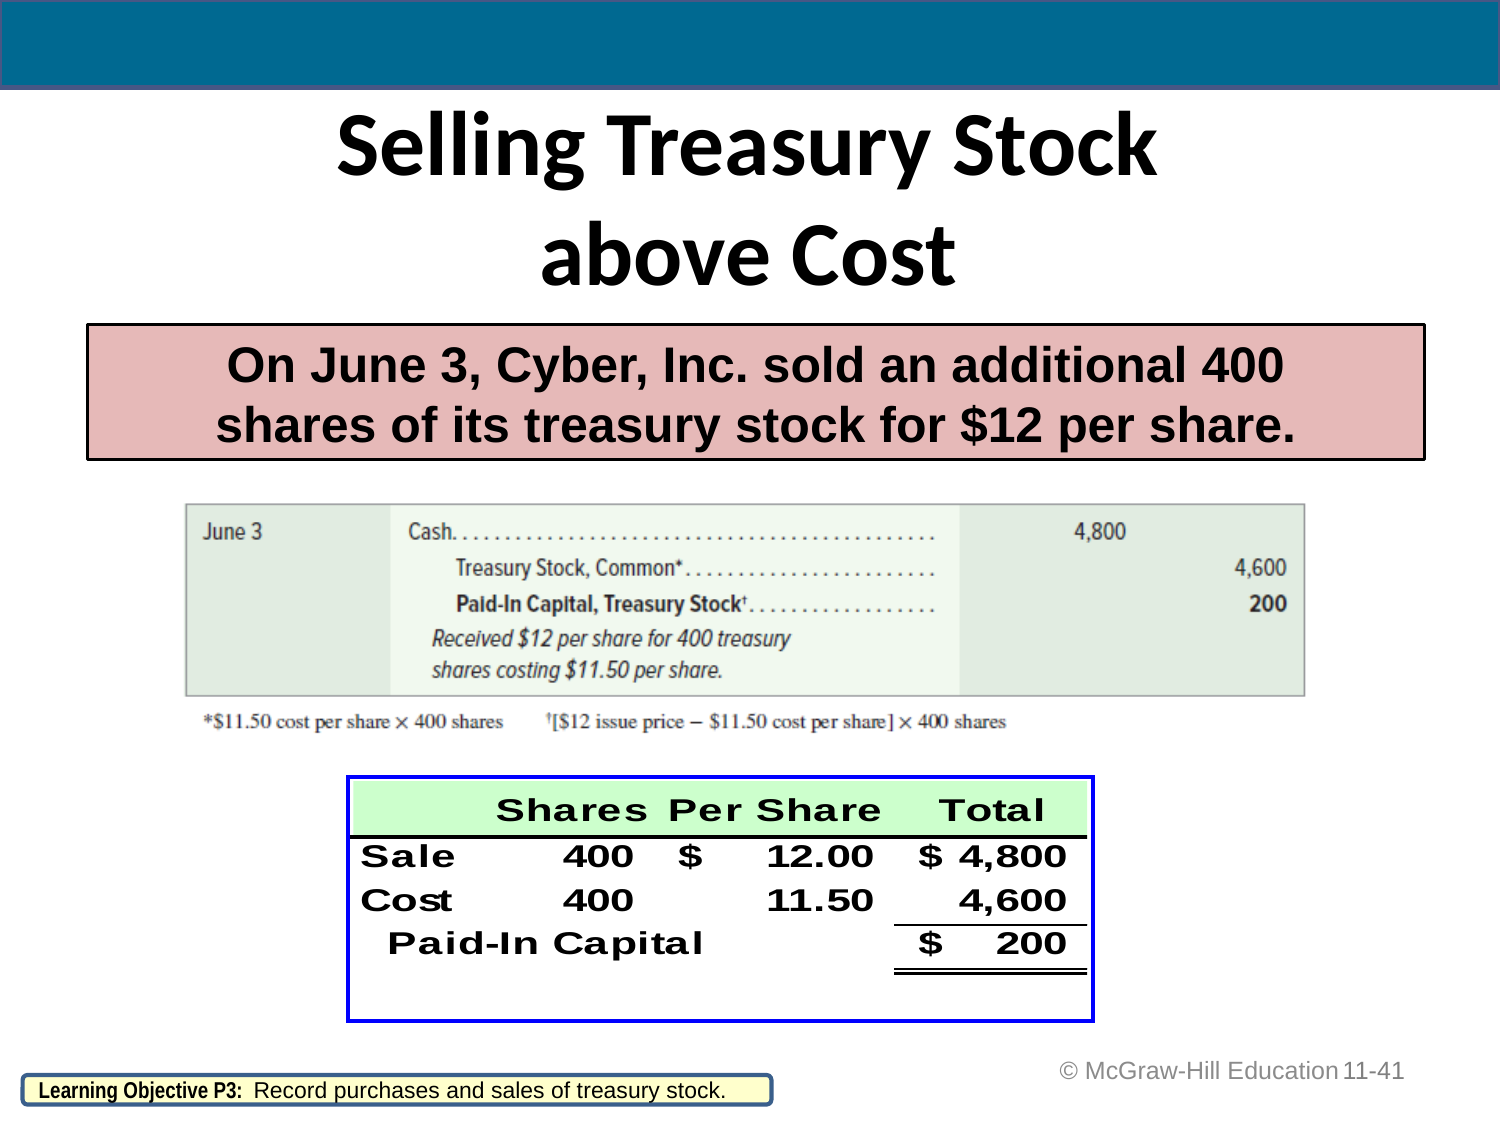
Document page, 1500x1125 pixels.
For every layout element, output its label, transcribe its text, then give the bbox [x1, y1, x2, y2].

text_box [0, 0, 1500, 88]
text_box © McGraw-Hill Education [1037, 1047, 1069, 1085]
text_box Learning Objective P3: Record purchases and sales of treasury stock. [22, 1074, 772, 1105]
title Selling Treasury Stock above Cost [47, 88, 1449, 301]
text_box On June 3, Cyber, Inc. sold an additional 400 shares of its treasury stock for $12 per share. [87, 324, 1425, 460]
text_box 11-41 [1069, 1047, 1420, 1108]
picture [178, 499, 1318, 741]
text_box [349, 778, 1091, 1019]
